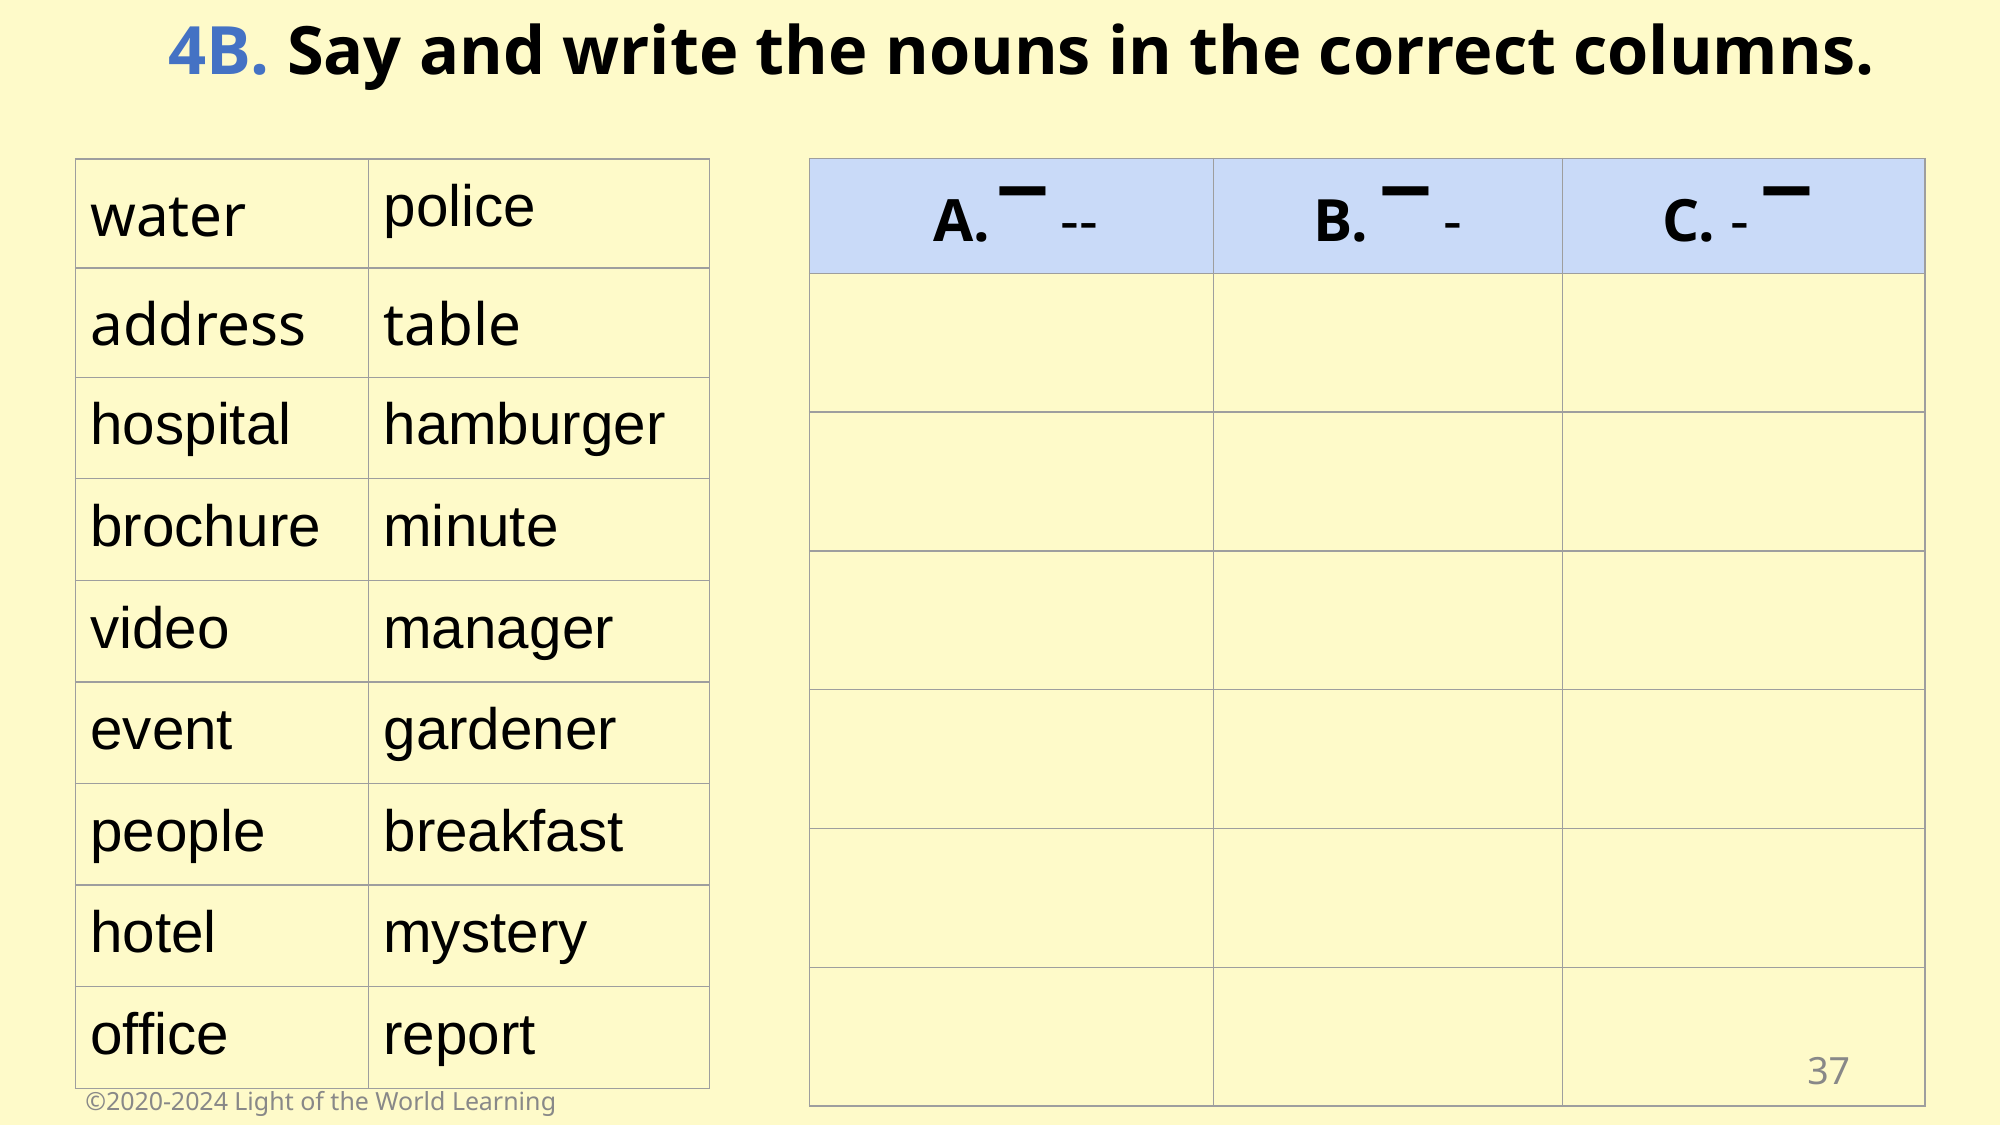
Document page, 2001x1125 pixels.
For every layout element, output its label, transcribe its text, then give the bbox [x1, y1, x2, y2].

table_cell [1563, 968, 1924, 1105]
table_cell hospital [76, 378, 368, 478]
table_cell address [76, 269, 368, 377]
table_cell office [76, 987, 368, 1070]
table_cell [810, 968, 1213, 1105]
table_cell hotel [76, 886, 368, 986]
text_box 4B. Say and write the nouns in the correct columns. [0, 0, 2000, 274]
table_cell [1563, 552, 1924, 689]
table_header water [76, 160, 368, 267]
table_cell [810, 413, 1213, 550]
table_cell [1214, 413, 1562, 550]
table_cell brochure [76, 479, 368, 580]
table_header B. ▔ - [1214, 159, 1562, 273]
table_cell [1214, 968, 1562, 1105]
table_header police [369, 160, 709, 267]
table_cell manager [369, 581, 709, 681]
table_cell [1563, 413, 1924, 550]
table_cell [1214, 690, 1562, 828]
table_cell [1563, 829, 1924, 967]
table_cell gardener [369, 683, 709, 783]
table_cell video [76, 581, 368, 681]
table_cell hamburger [369, 378, 709, 478]
table_cell breakfast [369, 784, 709, 884]
table_cell [1214, 552, 1562, 689]
table_cell [1214, 274, 1562, 411]
table_cell table [369, 269, 709, 377]
footer ©2020-2024 Light of the World Learning [70, 1070, 746, 1125]
table_cell [810, 552, 1213, 689]
table_cell [810, 690, 1213, 828]
table_cell [1214, 829, 1562, 967]
table_cell [1563, 274, 1924, 411]
table_cell [1563, 690, 1924, 828]
table_header ▔ -- [810, 159, 1213, 273]
table_cell [810, 274, 1213, 411]
table_cell minute [369, 479, 709, 580]
table_cell people [76, 784, 368, 884]
table_cell report [369, 987, 709, 1070]
table_header C. - ▔ [1563, 159, 1924, 273]
table_cell event [76, 683, 368, 783]
table_cell mystery [369, 886, 709, 986]
table_cell [810, 829, 1213, 967]
